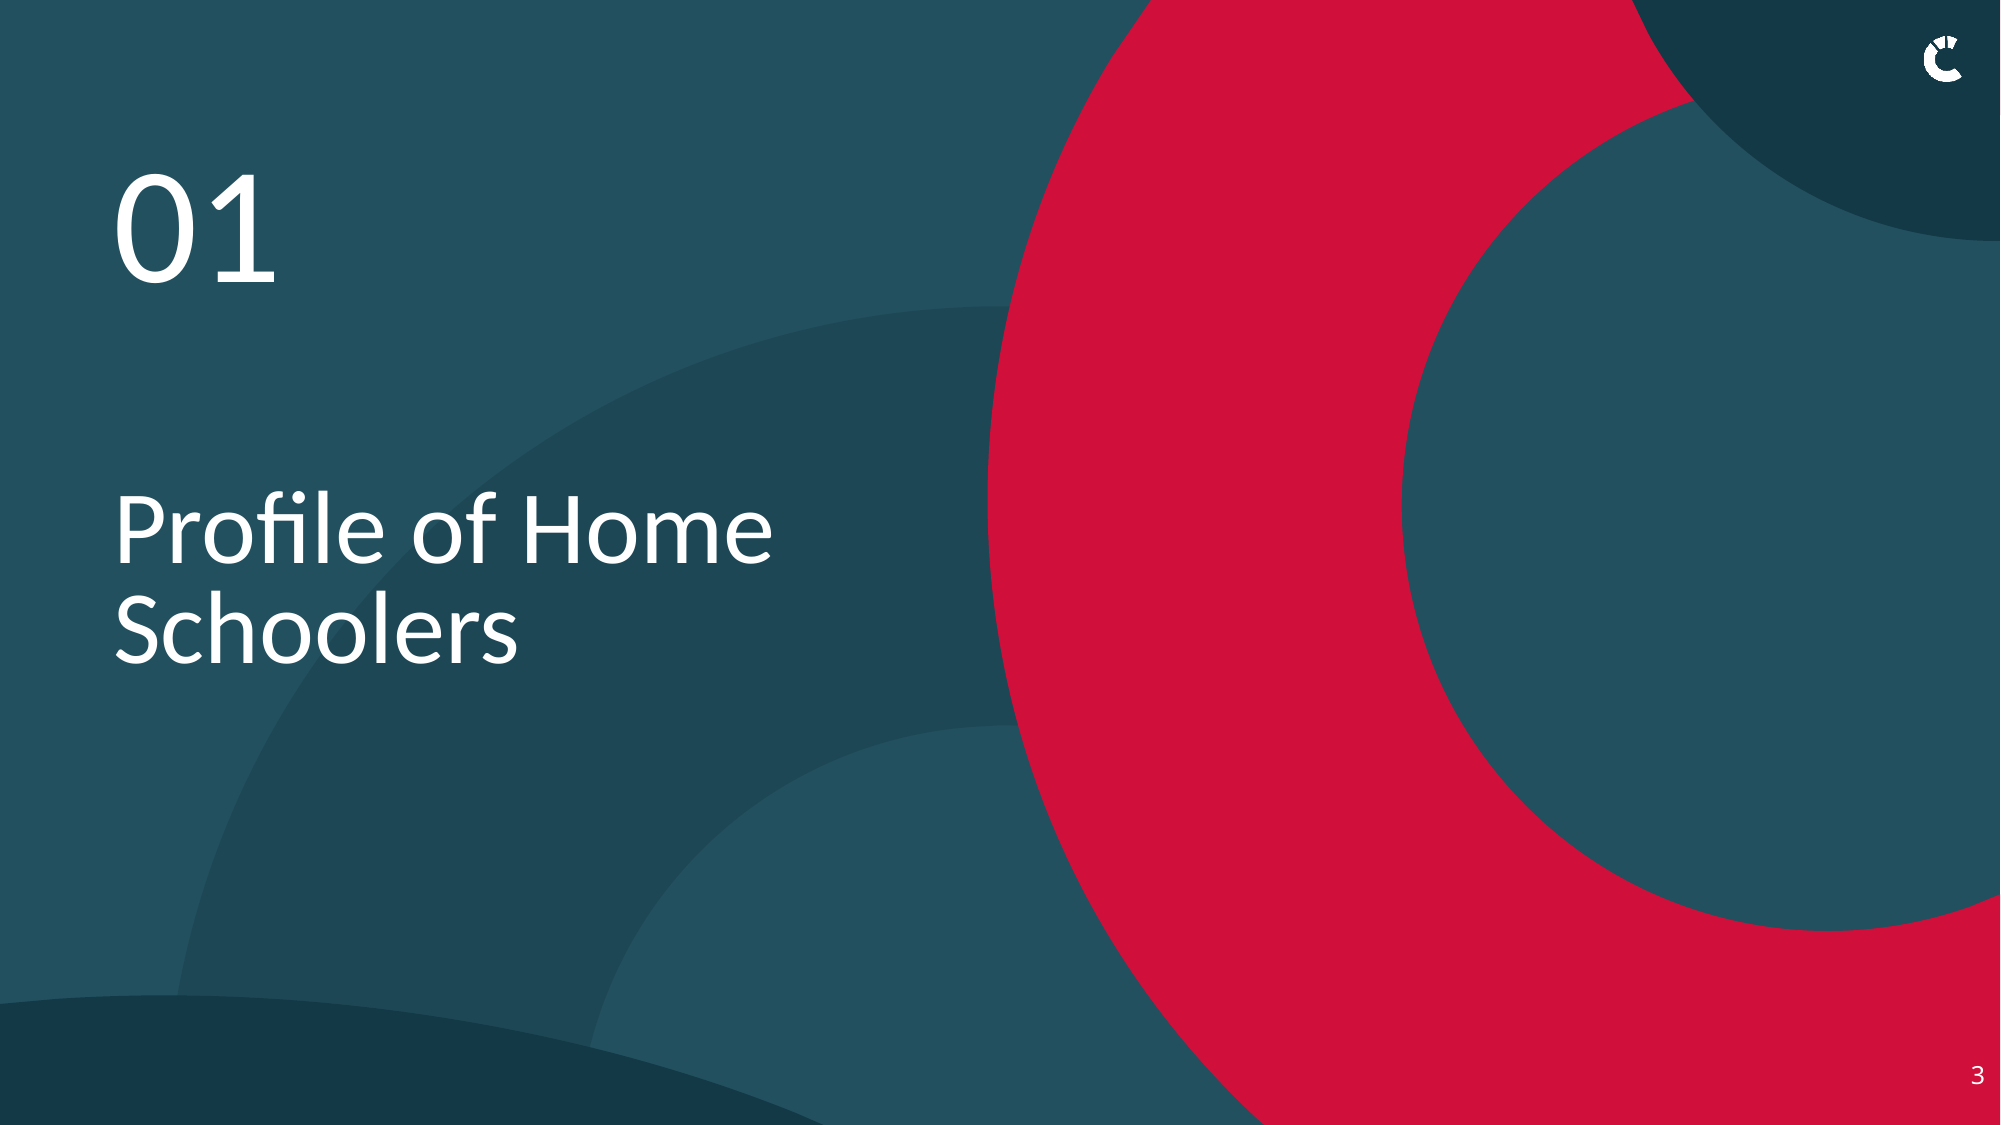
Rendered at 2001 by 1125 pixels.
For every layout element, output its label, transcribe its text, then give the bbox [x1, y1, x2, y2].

title Profile of Home Schoolers [98, 402, 903, 766]
list 01 [98, 117, 335, 341]
picture [1923, 36, 1962, 82]
slide_number 3 [1904, 1045, 2000, 1105]
